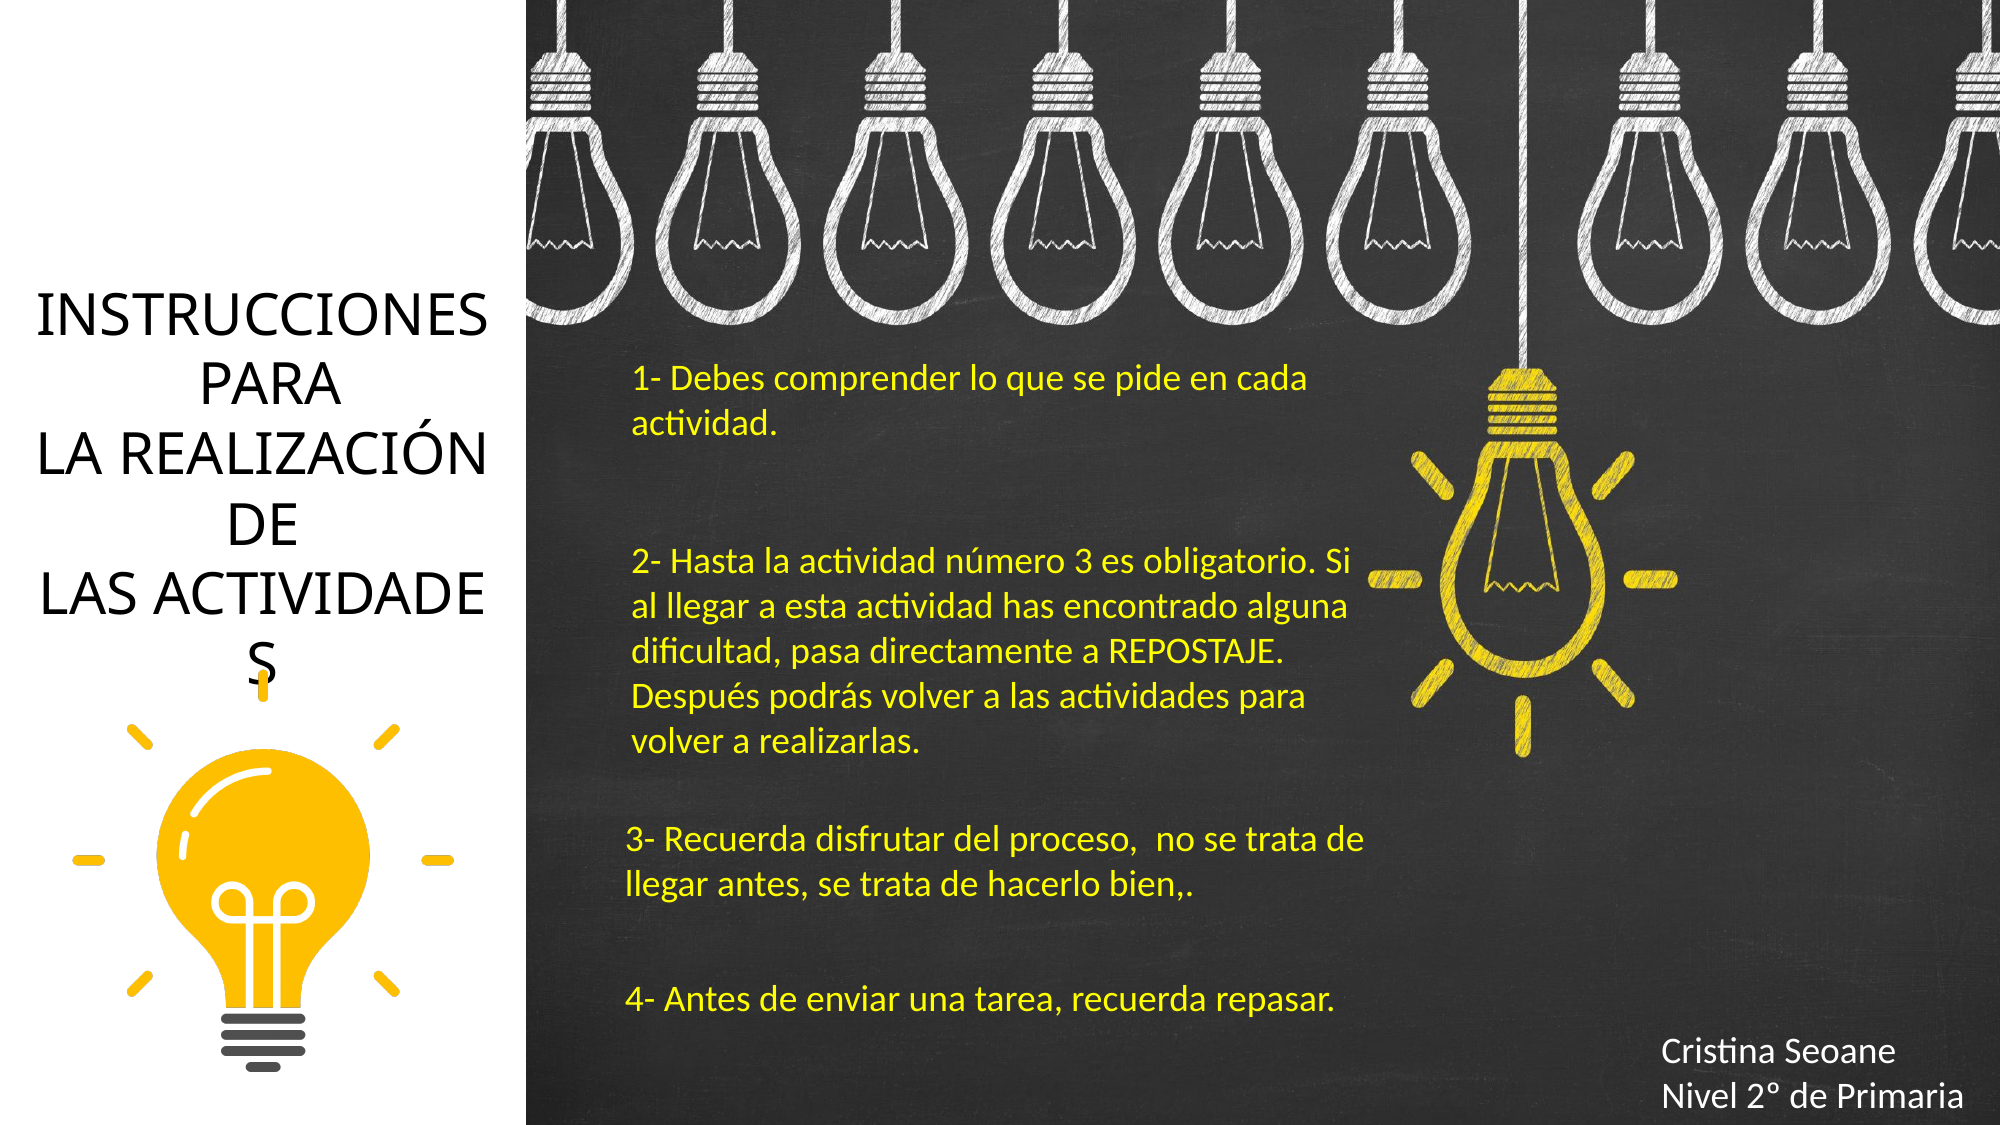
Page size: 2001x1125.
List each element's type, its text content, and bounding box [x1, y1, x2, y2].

text_box INSTRUCCIONES PARA LA REALIZACIÓN DE LAS ACTIVIDADES [15, 269, 510, 562]
picture [0, 0, 2000, 1125]
